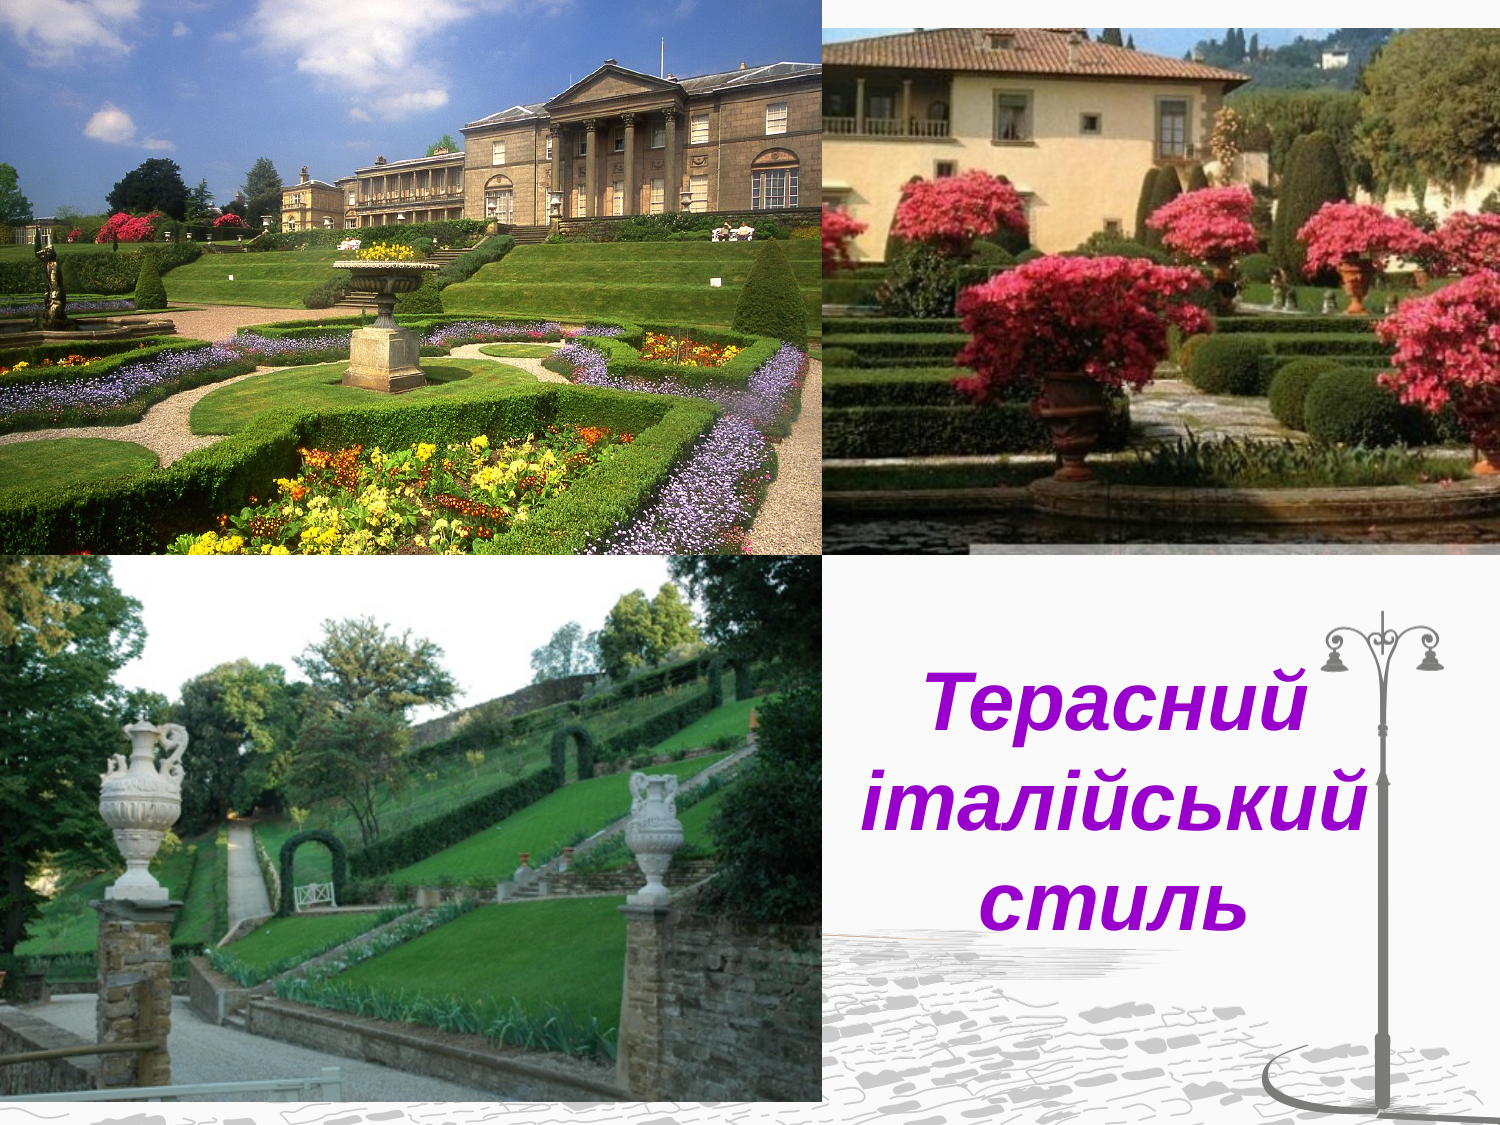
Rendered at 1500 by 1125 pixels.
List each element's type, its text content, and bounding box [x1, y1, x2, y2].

picture [0, 0, 1500, 1125]
text_box Терасний італійський стиль [822, 639, 1408, 955]
